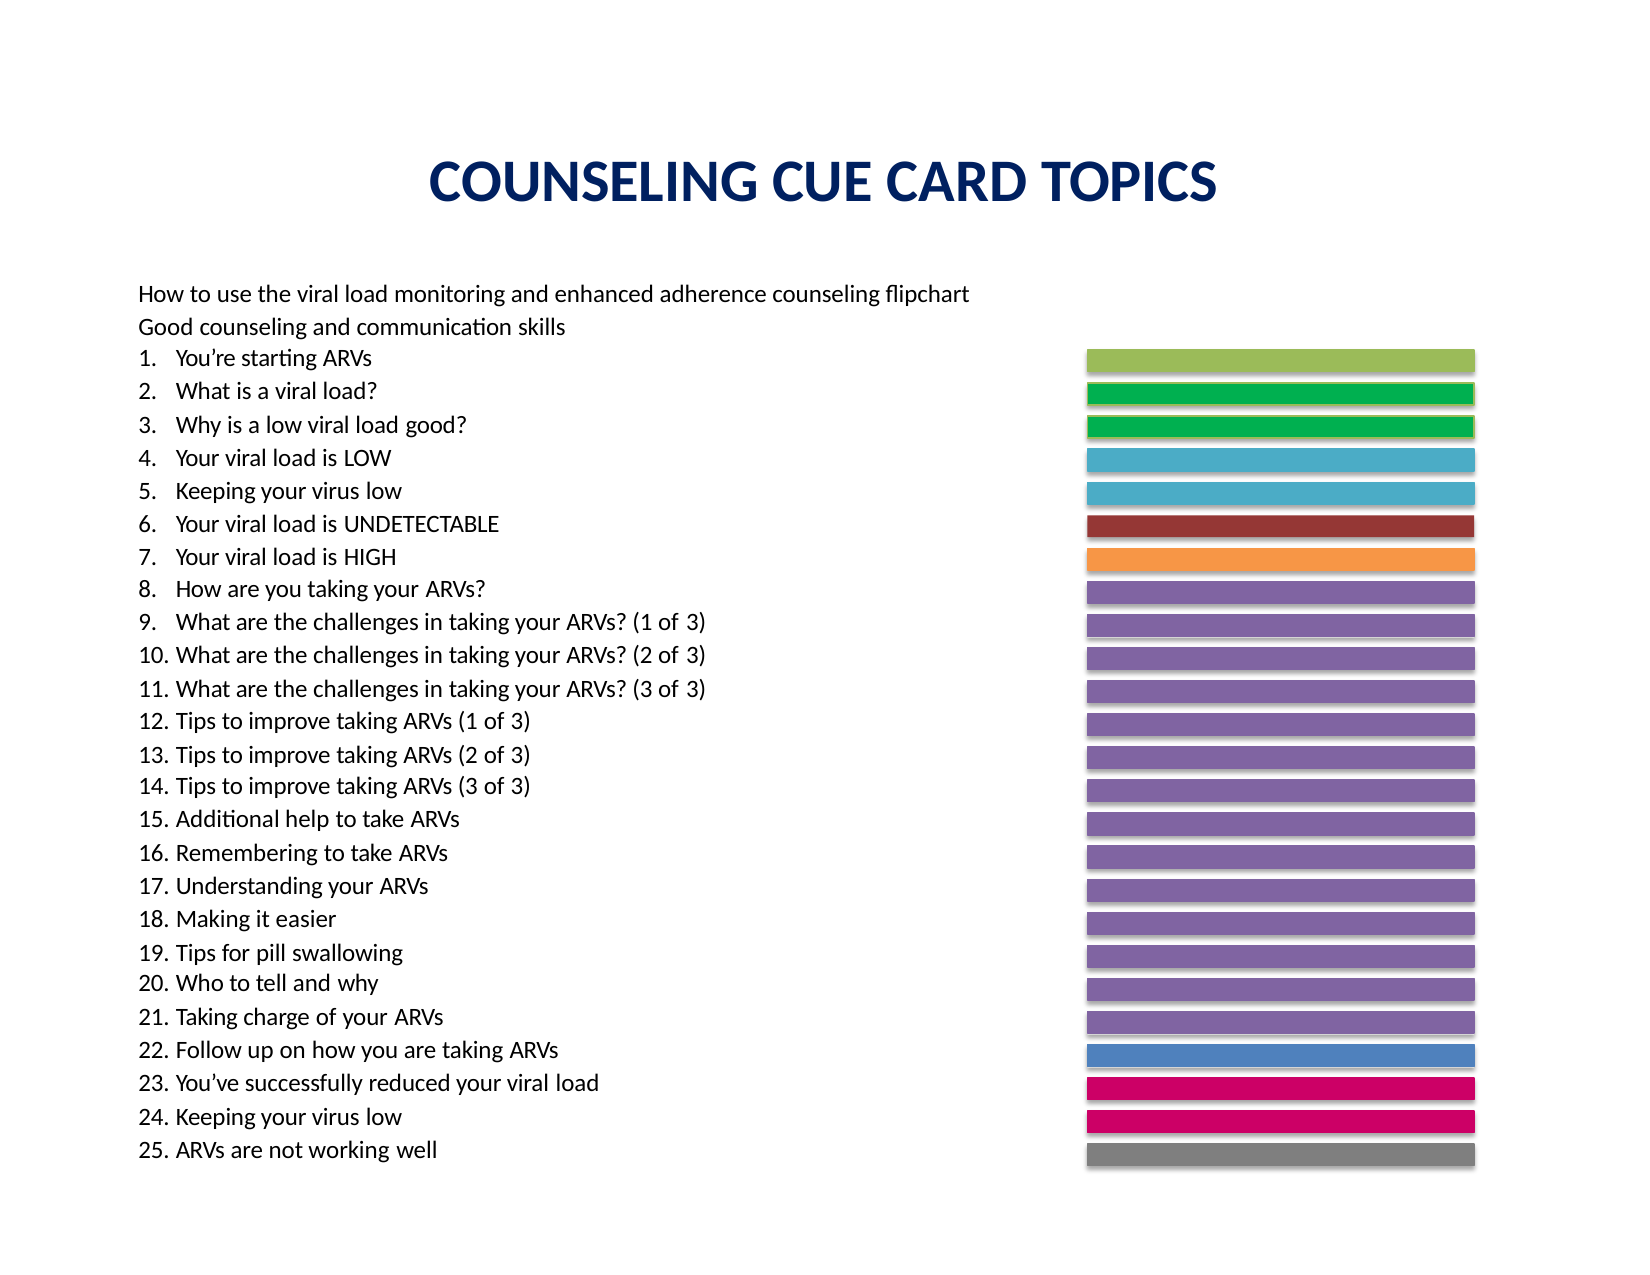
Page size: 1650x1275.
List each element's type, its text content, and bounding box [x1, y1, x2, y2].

title COUNSELING CUE CARD TOPICS [427, 138, 1222, 354]
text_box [1079, 345, 1483, 1178]
text_box How to use the viral load monitoring and enhanced adherence counseling flipchart Good counseling and communication skills You’re starting ARVs What is a viral load? Why is a low viral load good? Your viral load is LOW Keeping your virus low Your viral load is UNDETECTABLE Your viral load is HIGH How are you taking your ARVs? What are the challenges in taking your ARVs? (1 of 3) What are the challenges in taking your ARVs? (2 of 3) What are the challenges in taking your ARVs? (3 of 3) Tips to improve taking ARVs (1 of 3) Tips to improve taking ARVs (2 of 3) Tips to improve taking ARVs (3 of 3) Additional help to take ARVs Remembering to take ARVs Understanding your ARVs Making it easier Tips for pill swallowing Who to tell and why Taking charge of your ARVs Follow up on how you are taking ARVs You’ve successfully reduced your viral load Keeping your virus low ARVs are not working well [136, 271, 979, 1164]
